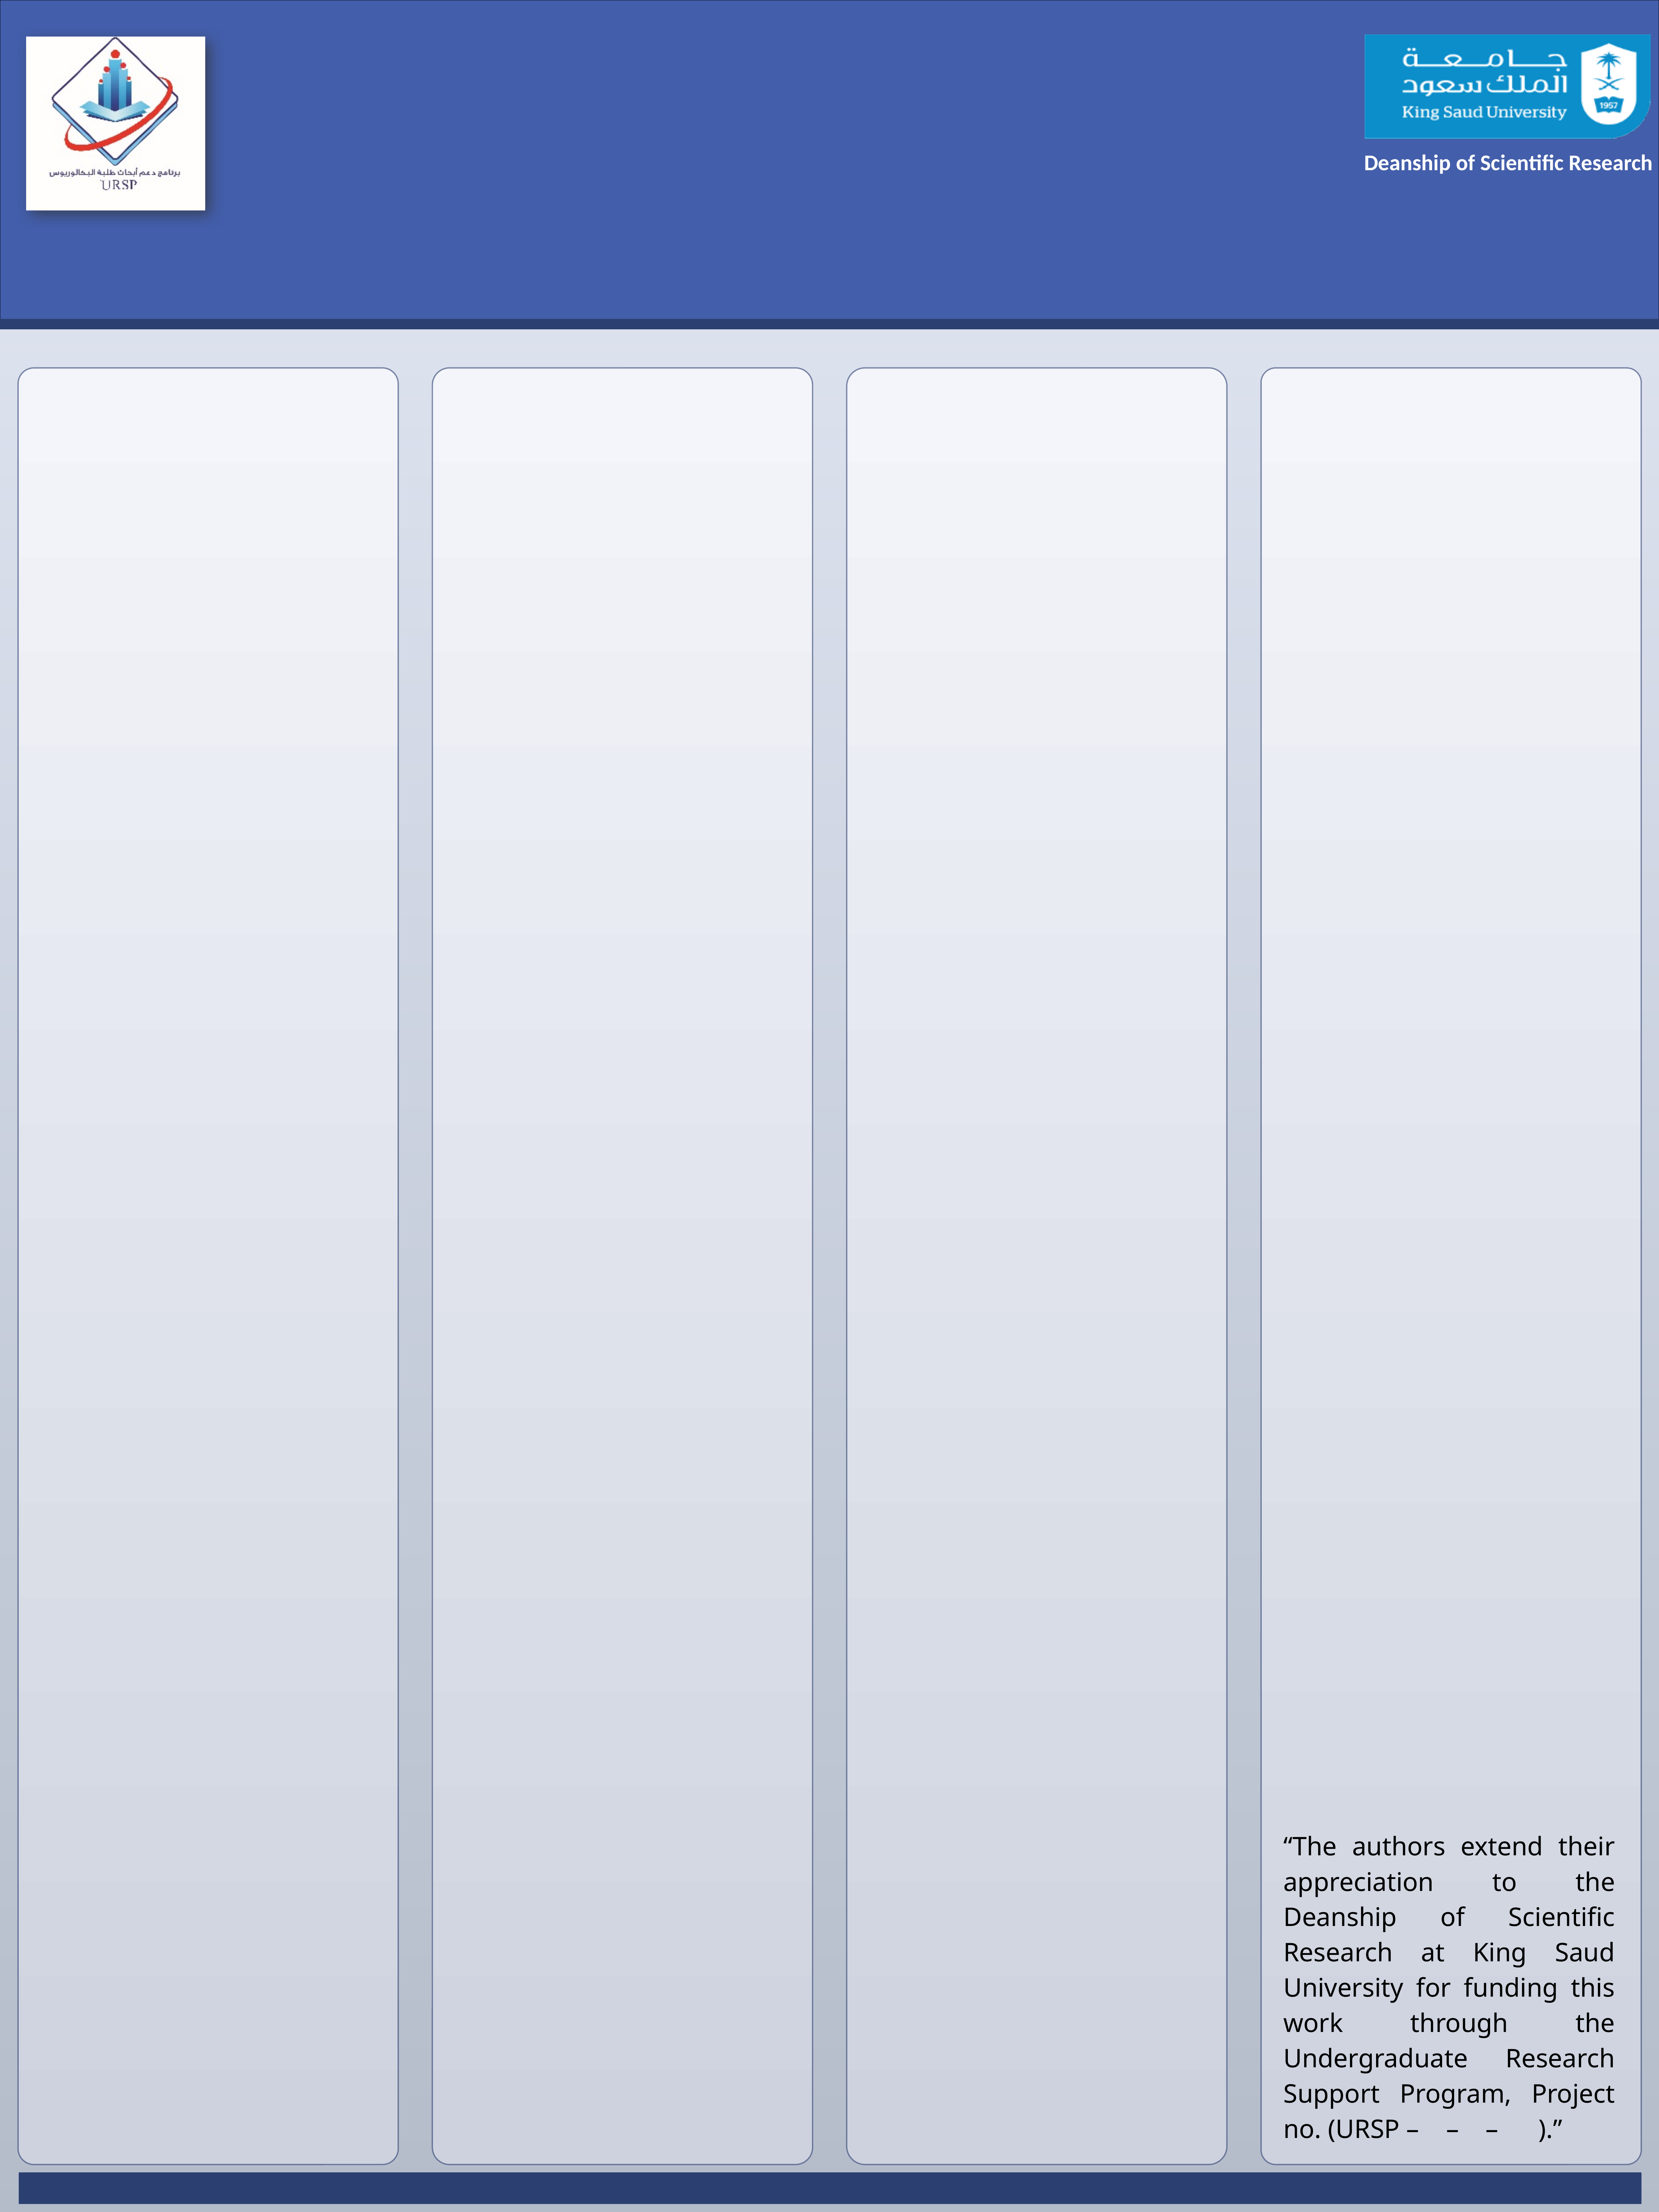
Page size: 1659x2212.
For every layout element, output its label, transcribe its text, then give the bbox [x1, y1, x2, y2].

picture [1365, 34, 1651, 139]
text_box “The authors extend their appreciation to the Deanship of Scientific Research at King Saud University for funding this work through the Undergraduate Research Support Program, Project no. (URSP – ­ – – ).” [1279, 1823, 1623, 2146]
picture [26, 37, 205, 210]
text_box [19, 2172, 1641, 2204]
text_box Deanship of Scientific Research [1359, 118, 1659, 205]
